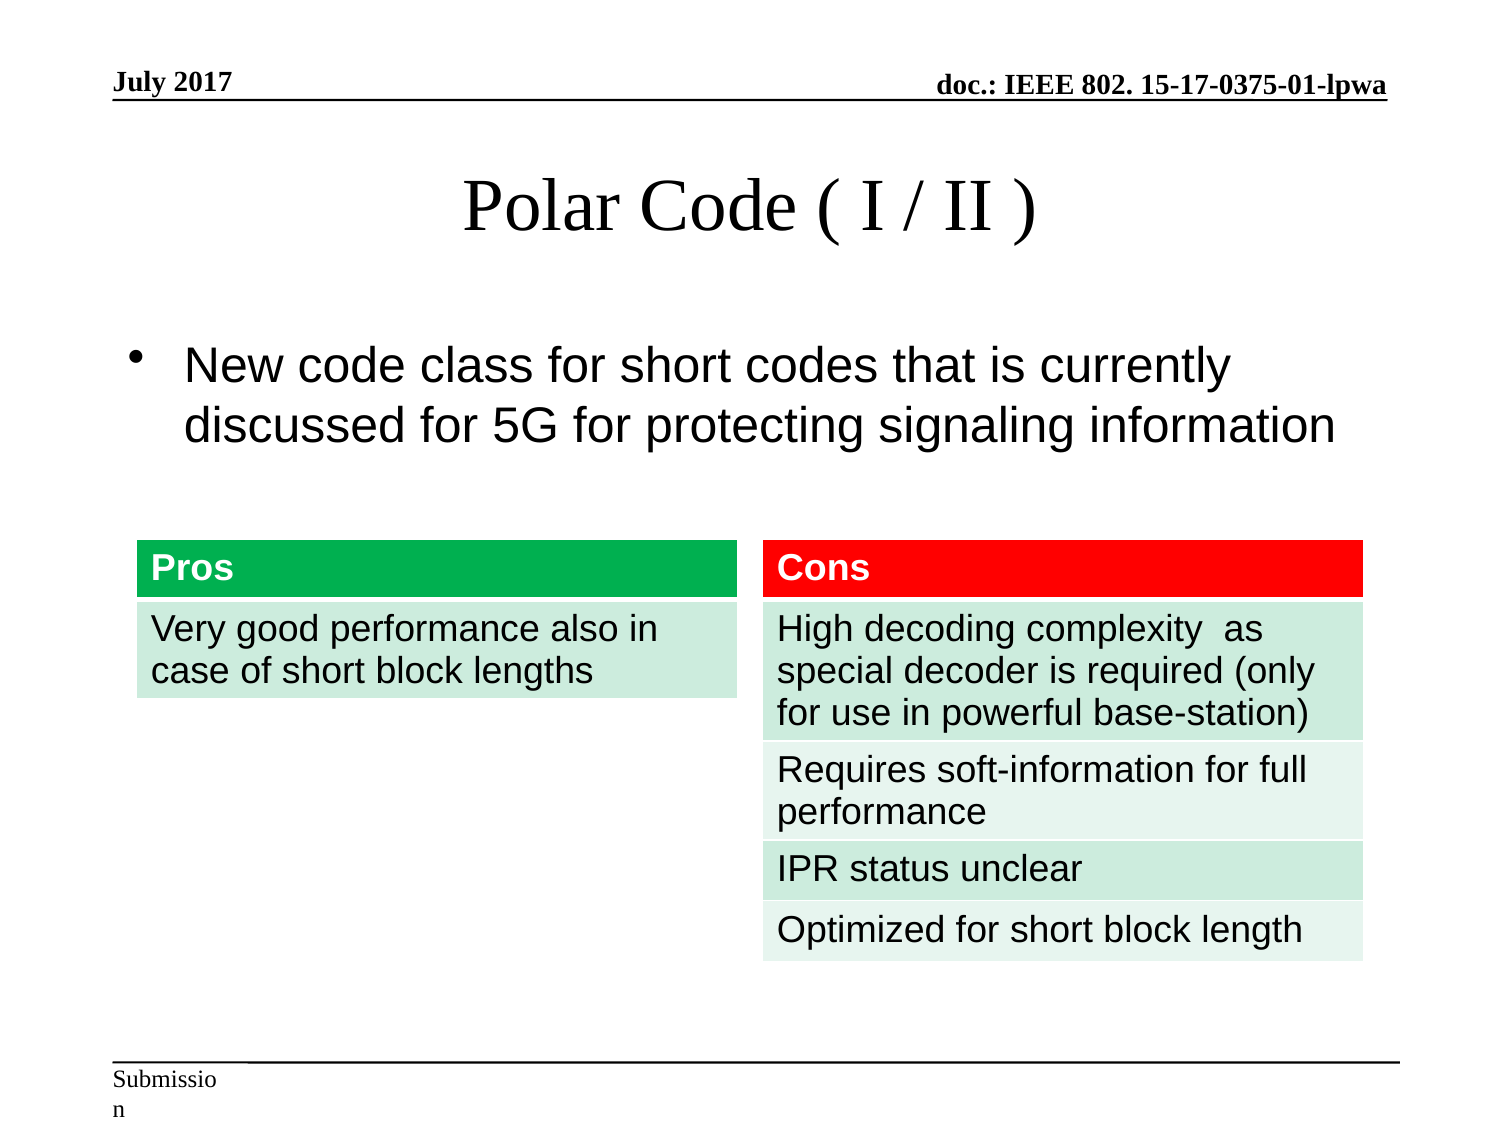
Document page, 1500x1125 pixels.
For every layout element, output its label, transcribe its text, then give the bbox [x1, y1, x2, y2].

table_cell Requires soft-information for full performance [763, 742, 1363, 839]
table_cell IPR status unclear [763, 841, 1363, 900]
table_cell Very good performance also in case of short block lengths [137, 602, 737, 698]
table_header Cons [763, 540, 1363, 597]
table_cell Optimized for short block length [763, 901, 1363, 961]
table_cell High decoding complexity as special decoder is required (only for use in powerful base-station) [763, 602, 1363, 740]
title Polar Code ( I / II ) [112, 112, 1388, 288]
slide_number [112, 62, 375, 98]
list New code class for short codes that is currently discussed for 5G for protecting signaling information [112, 324, 1388, 1000]
table_header Pros [137, 540, 737, 597]
